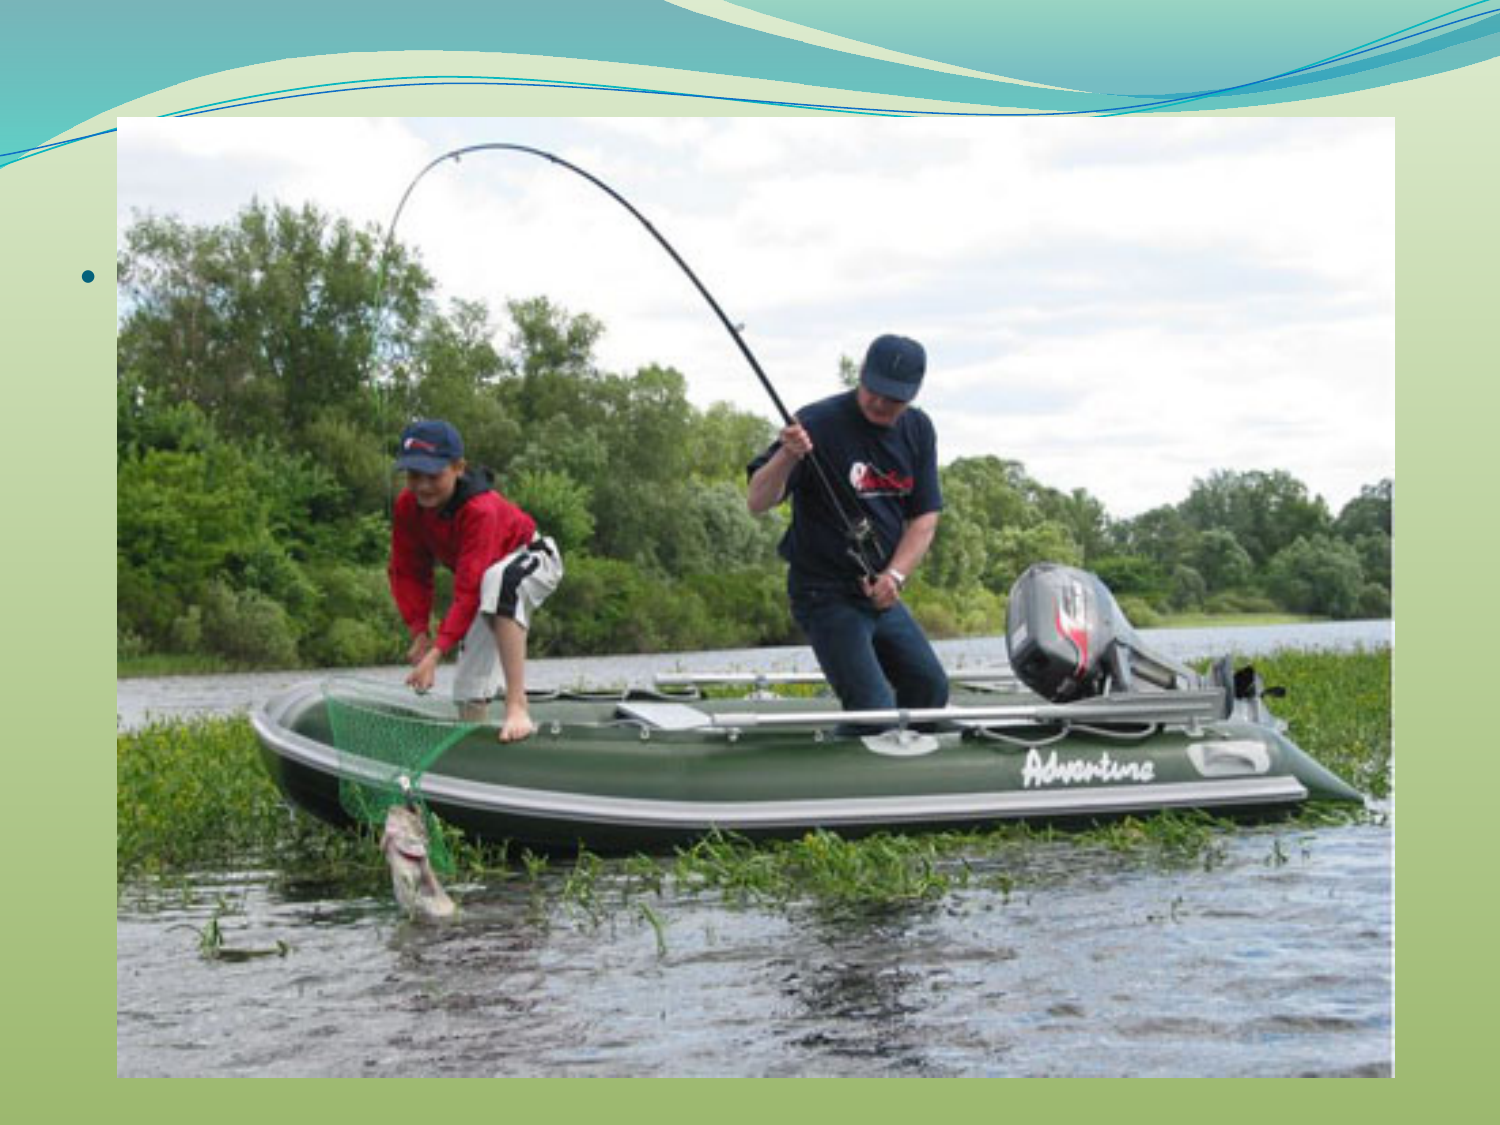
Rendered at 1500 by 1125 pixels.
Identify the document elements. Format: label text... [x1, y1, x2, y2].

title . [75, 115, 1425, 303]
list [116, 116, 1395, 1079]
